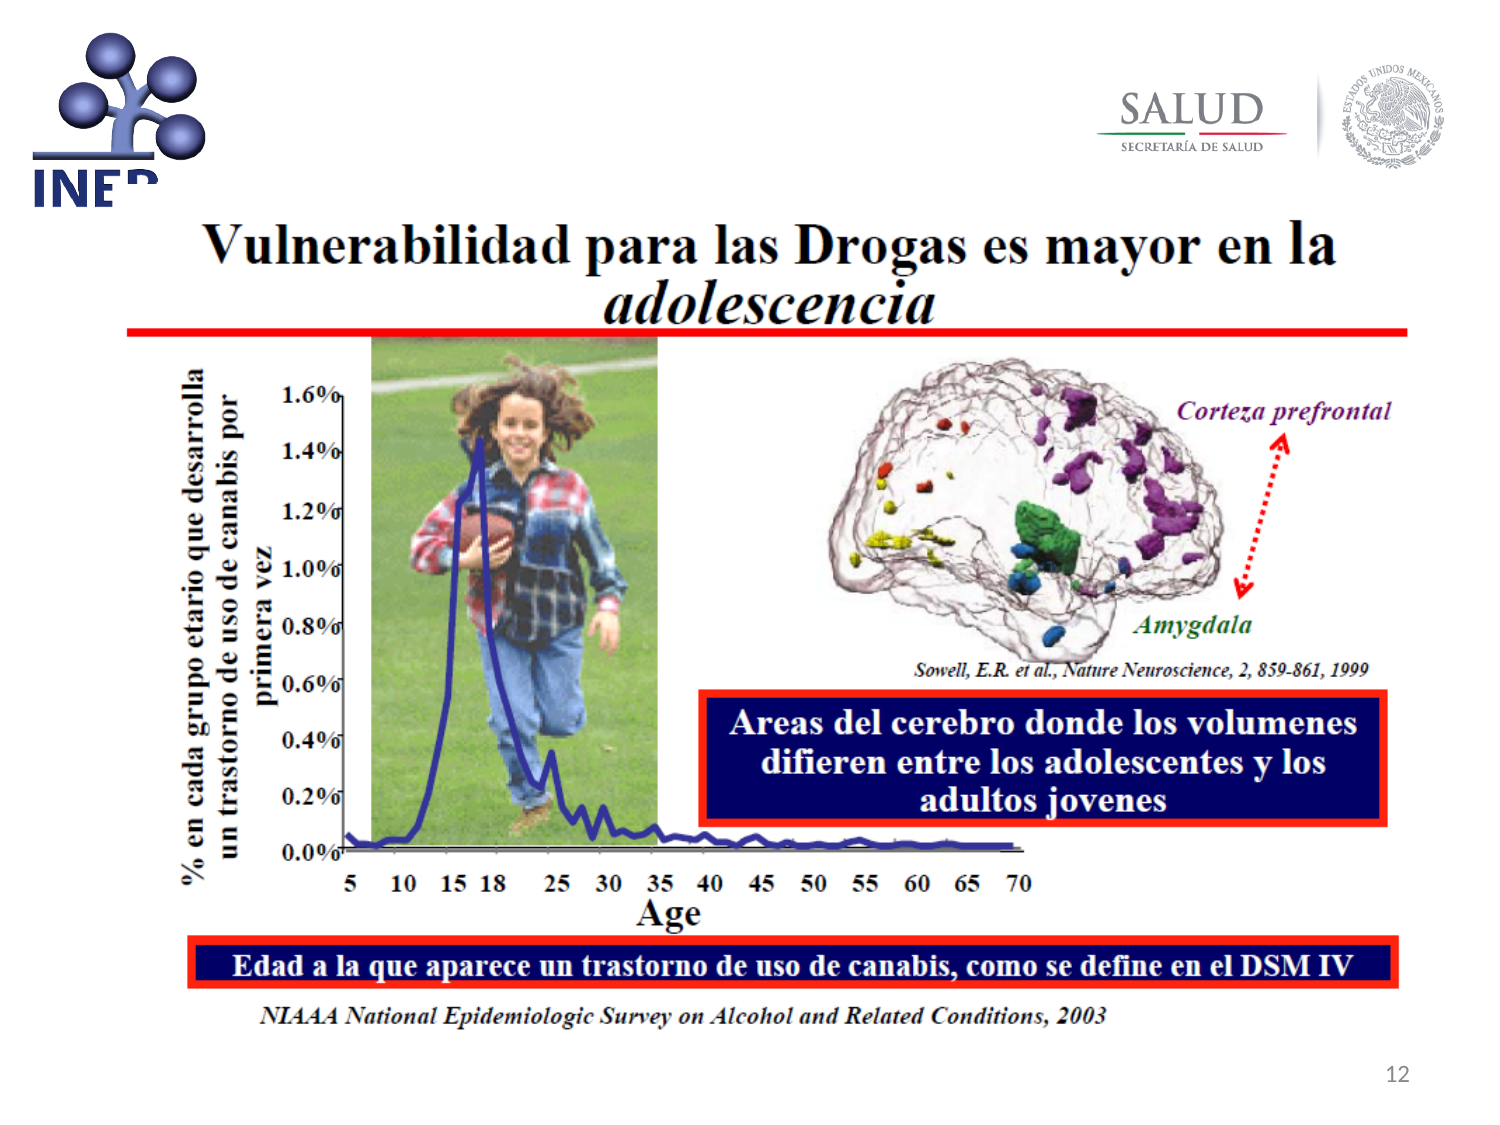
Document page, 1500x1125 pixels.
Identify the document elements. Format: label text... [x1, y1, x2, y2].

picture [29, 30, 1418, 1030]
picture [1092, 54, 1447, 172]
text_box 12 [1074, 1042, 1425, 1103]
